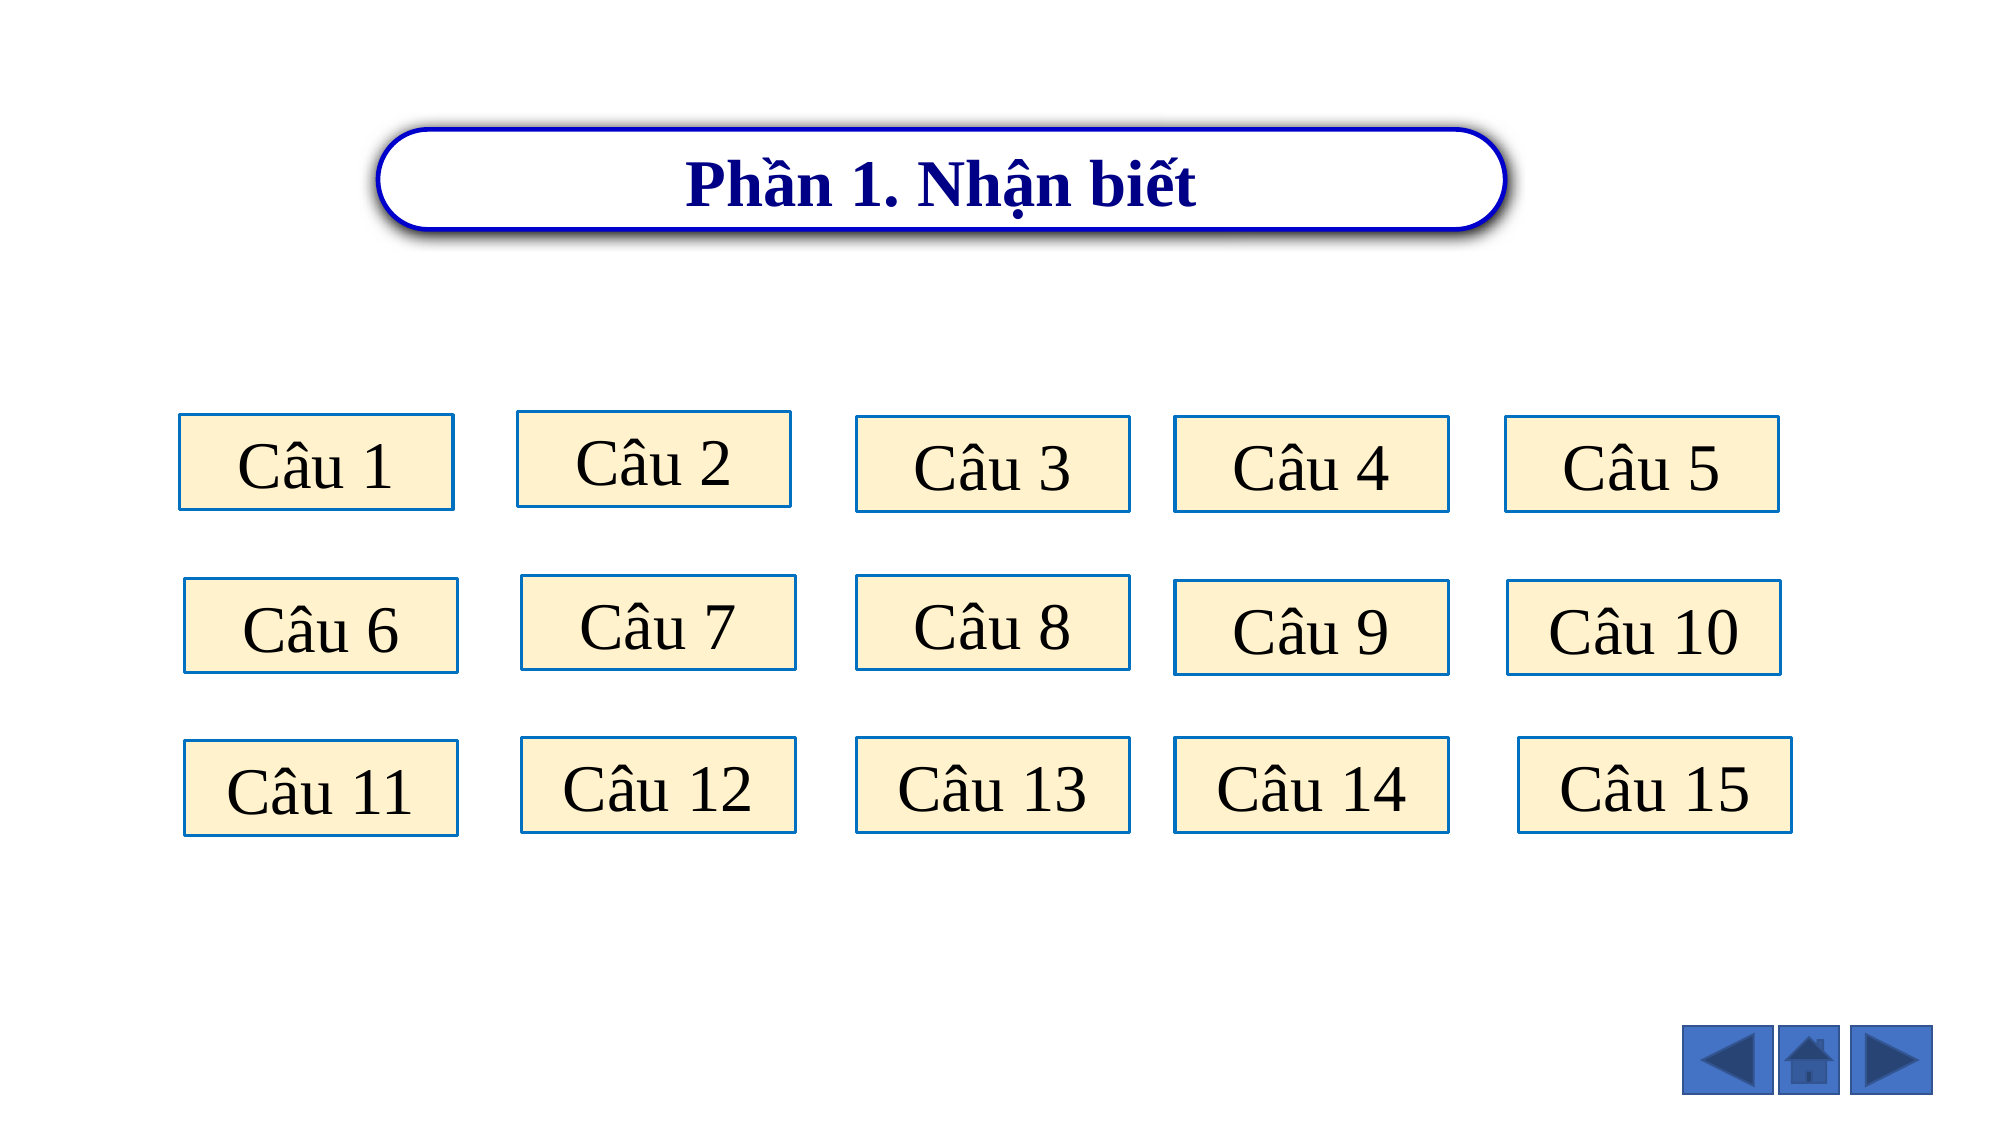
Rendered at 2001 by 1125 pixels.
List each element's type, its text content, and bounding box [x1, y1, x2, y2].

text_box Câu 9 [1174, 580, 1449, 675]
text_box [1682, 1025, 1774, 1095]
text_box Câu 8 [856, 575, 1130, 670]
text_box Câu 14 [1174, 737, 1449, 833]
text_box Câu 2 [517, 411, 791, 507]
text_box Câu 7 [521, 575, 796, 670]
text_box Câu 11 [184, 740, 458, 836]
text_box Câu 12 [521, 737, 796, 833]
text_box Câu 6 [184, 578, 458, 673]
text_box [1850, 1025, 1933, 1095]
text_box Câu 1 [179, 414, 454, 510]
text_box Câu 10 [1507, 580, 1781, 675]
text_box Câu 4 [1174, 416, 1449, 512]
text_box Phần 1. Nhận biết [378, 129, 1506, 230]
text_box Câu 15 [1518, 737, 1792, 833]
text_box [1778, 1025, 1840, 1095]
text_box Câu 3 [856, 416, 1130, 512]
text_box Câu 13 [856, 737, 1130, 833]
text_box Câu 5 [1505, 416, 1779, 512]
